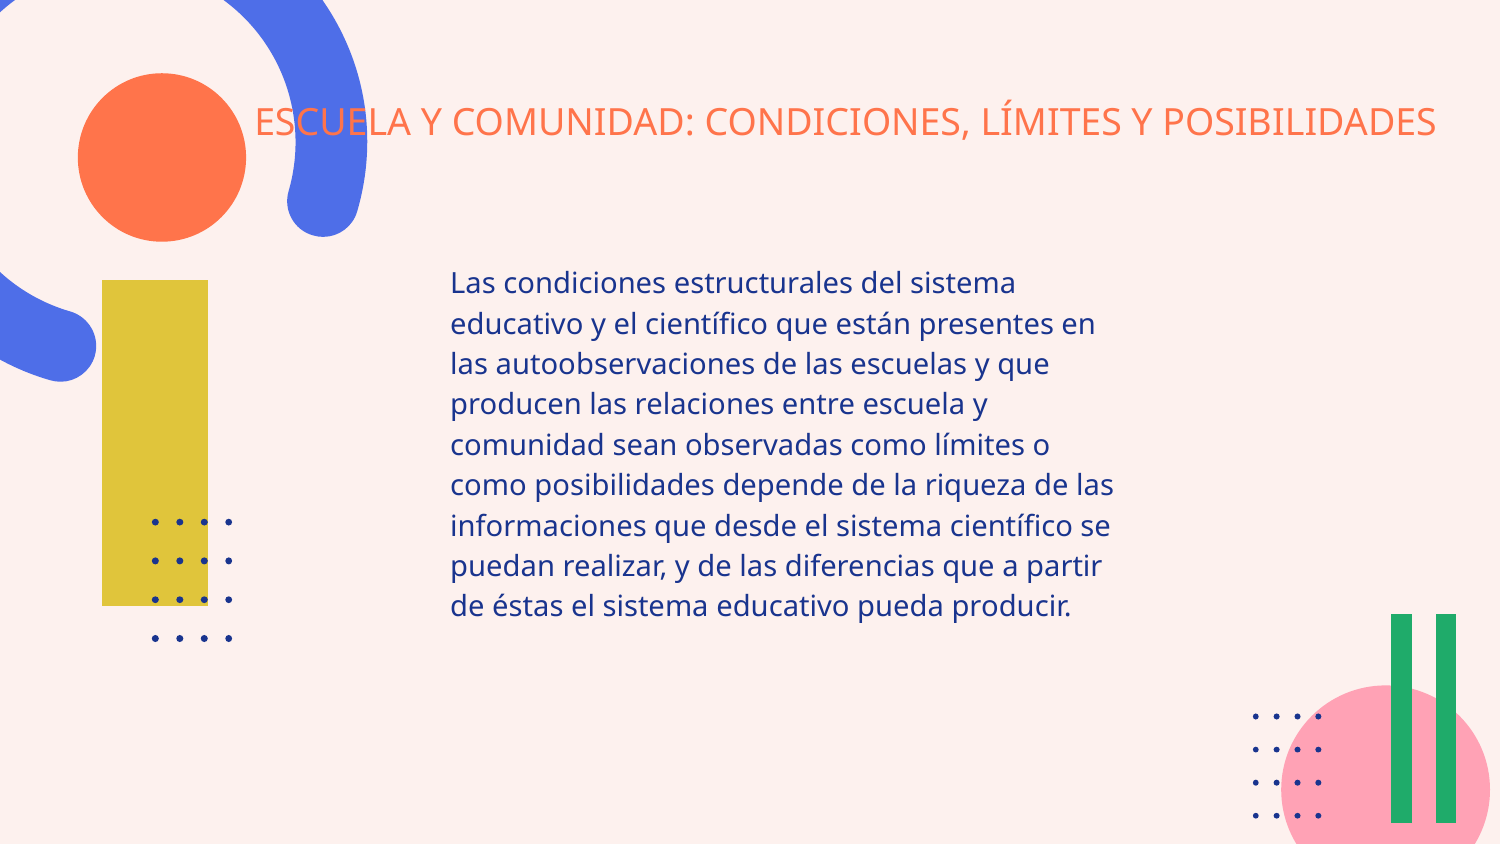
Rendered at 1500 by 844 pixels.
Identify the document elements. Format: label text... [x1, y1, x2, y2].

title ESCUELA Y COMUNIDAD: CONDICIONES, LÍMITES Y POSIBILIDADES [213, 82, 1479, 177]
list Las condiciones estructurales del sistema educativo y el científico que están presentes en las autoobservaciones de las escuelas y que producen las relaciones entre escuela y comunidad sean observadas como límites o como posibilidades depende de la riqueza de las informaciones que desde el sistema científico se puedan realizar, y de las diferencias que a partir de éstas el sistema educativo pueda producir. [360, 244, 1140, 650]
